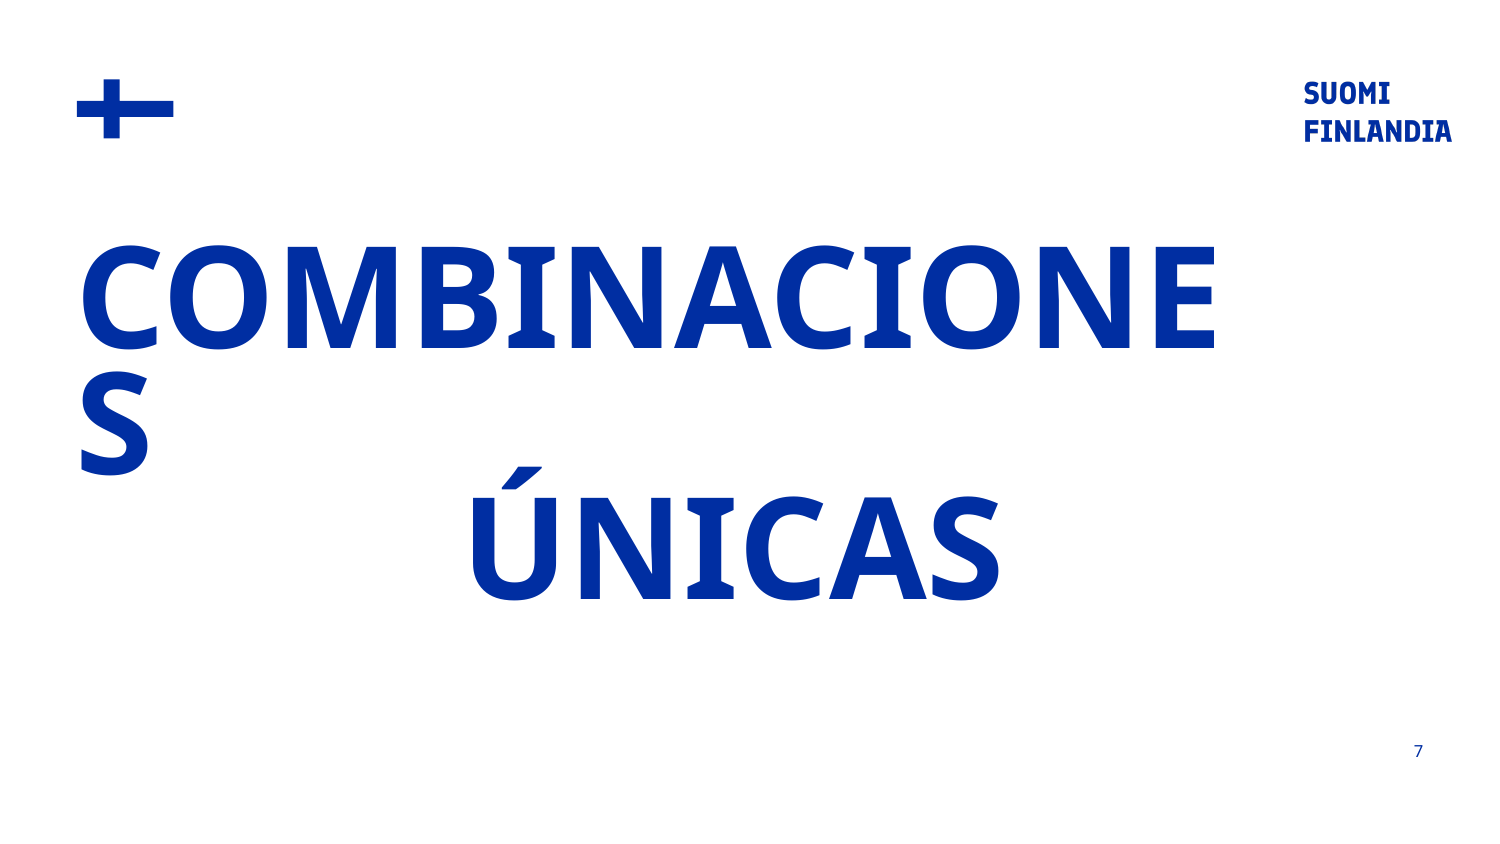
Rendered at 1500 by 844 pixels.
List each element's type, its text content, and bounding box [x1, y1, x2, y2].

picture [1245, 22, 1500, 201]
text_box COMBINACIONES ÚNICAS [75, 251, 1287, 516]
slide_number 7 [1305, 740, 1424, 765]
